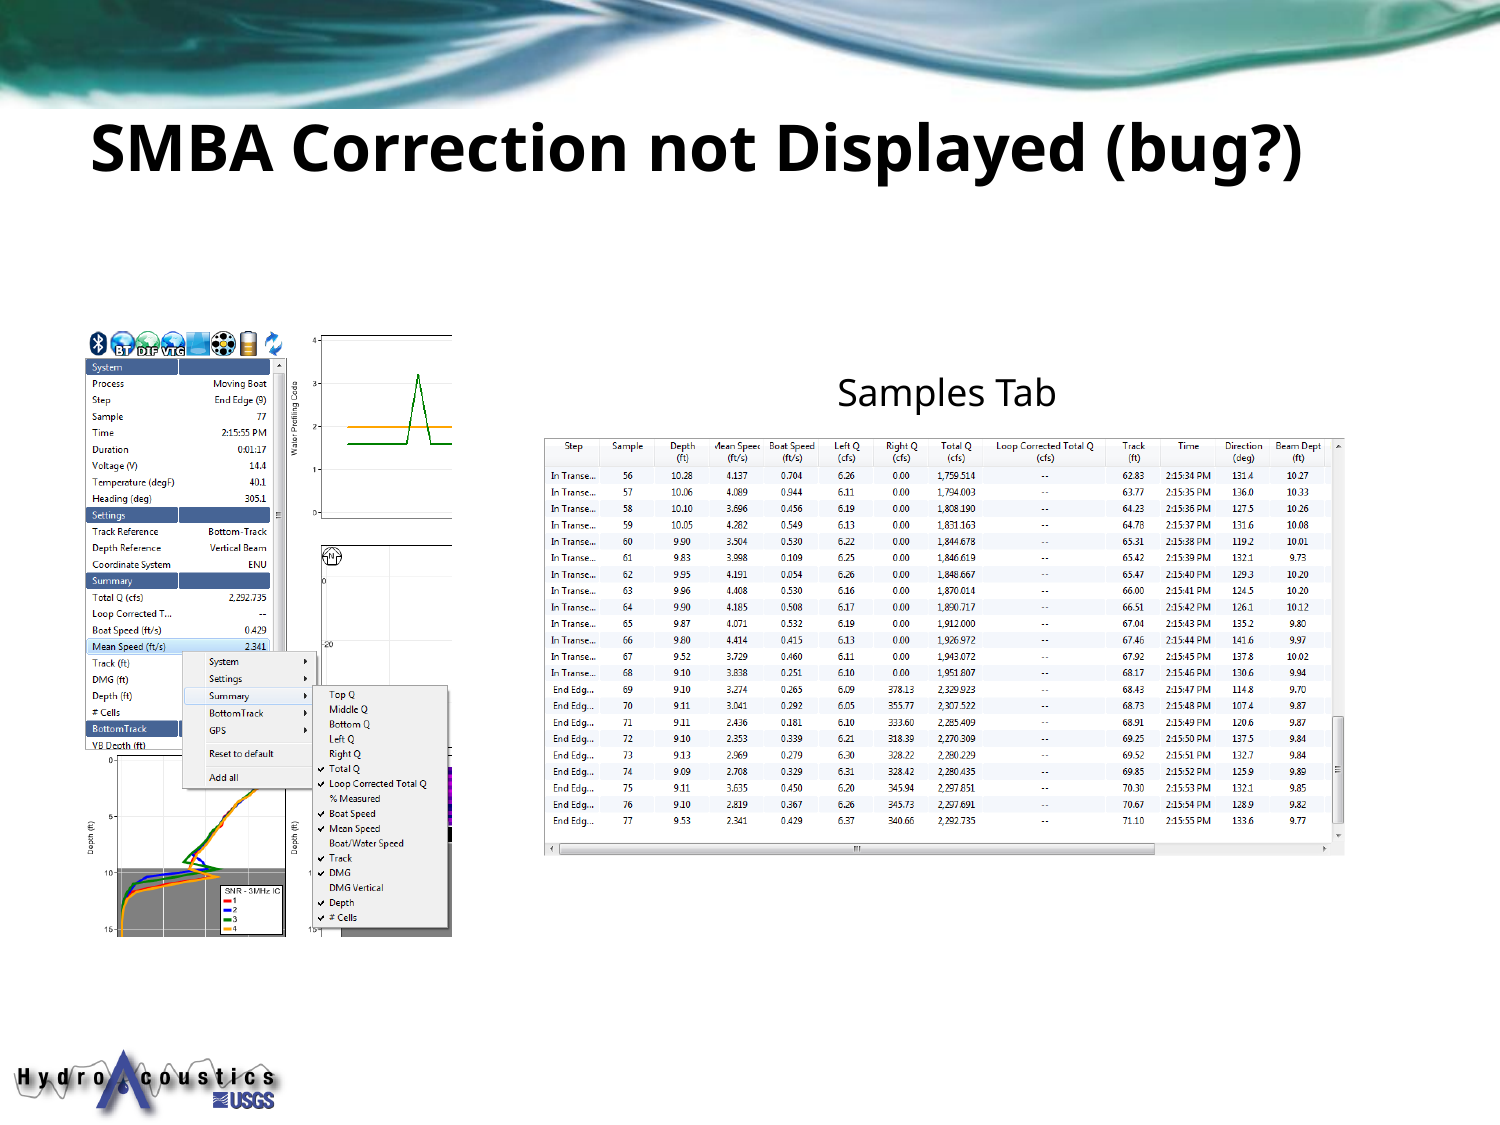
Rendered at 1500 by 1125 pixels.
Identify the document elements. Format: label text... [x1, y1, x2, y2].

picture [12, 1043, 289, 1125]
title SMBA Correction not Displayed (bug?) [75, 99, 1425, 250]
picture [544, 438, 1345, 856]
picture [0, 0, 1500, 109]
picture [81, 327, 452, 937]
text_box Samples Tab [822, 361, 1073, 422]
